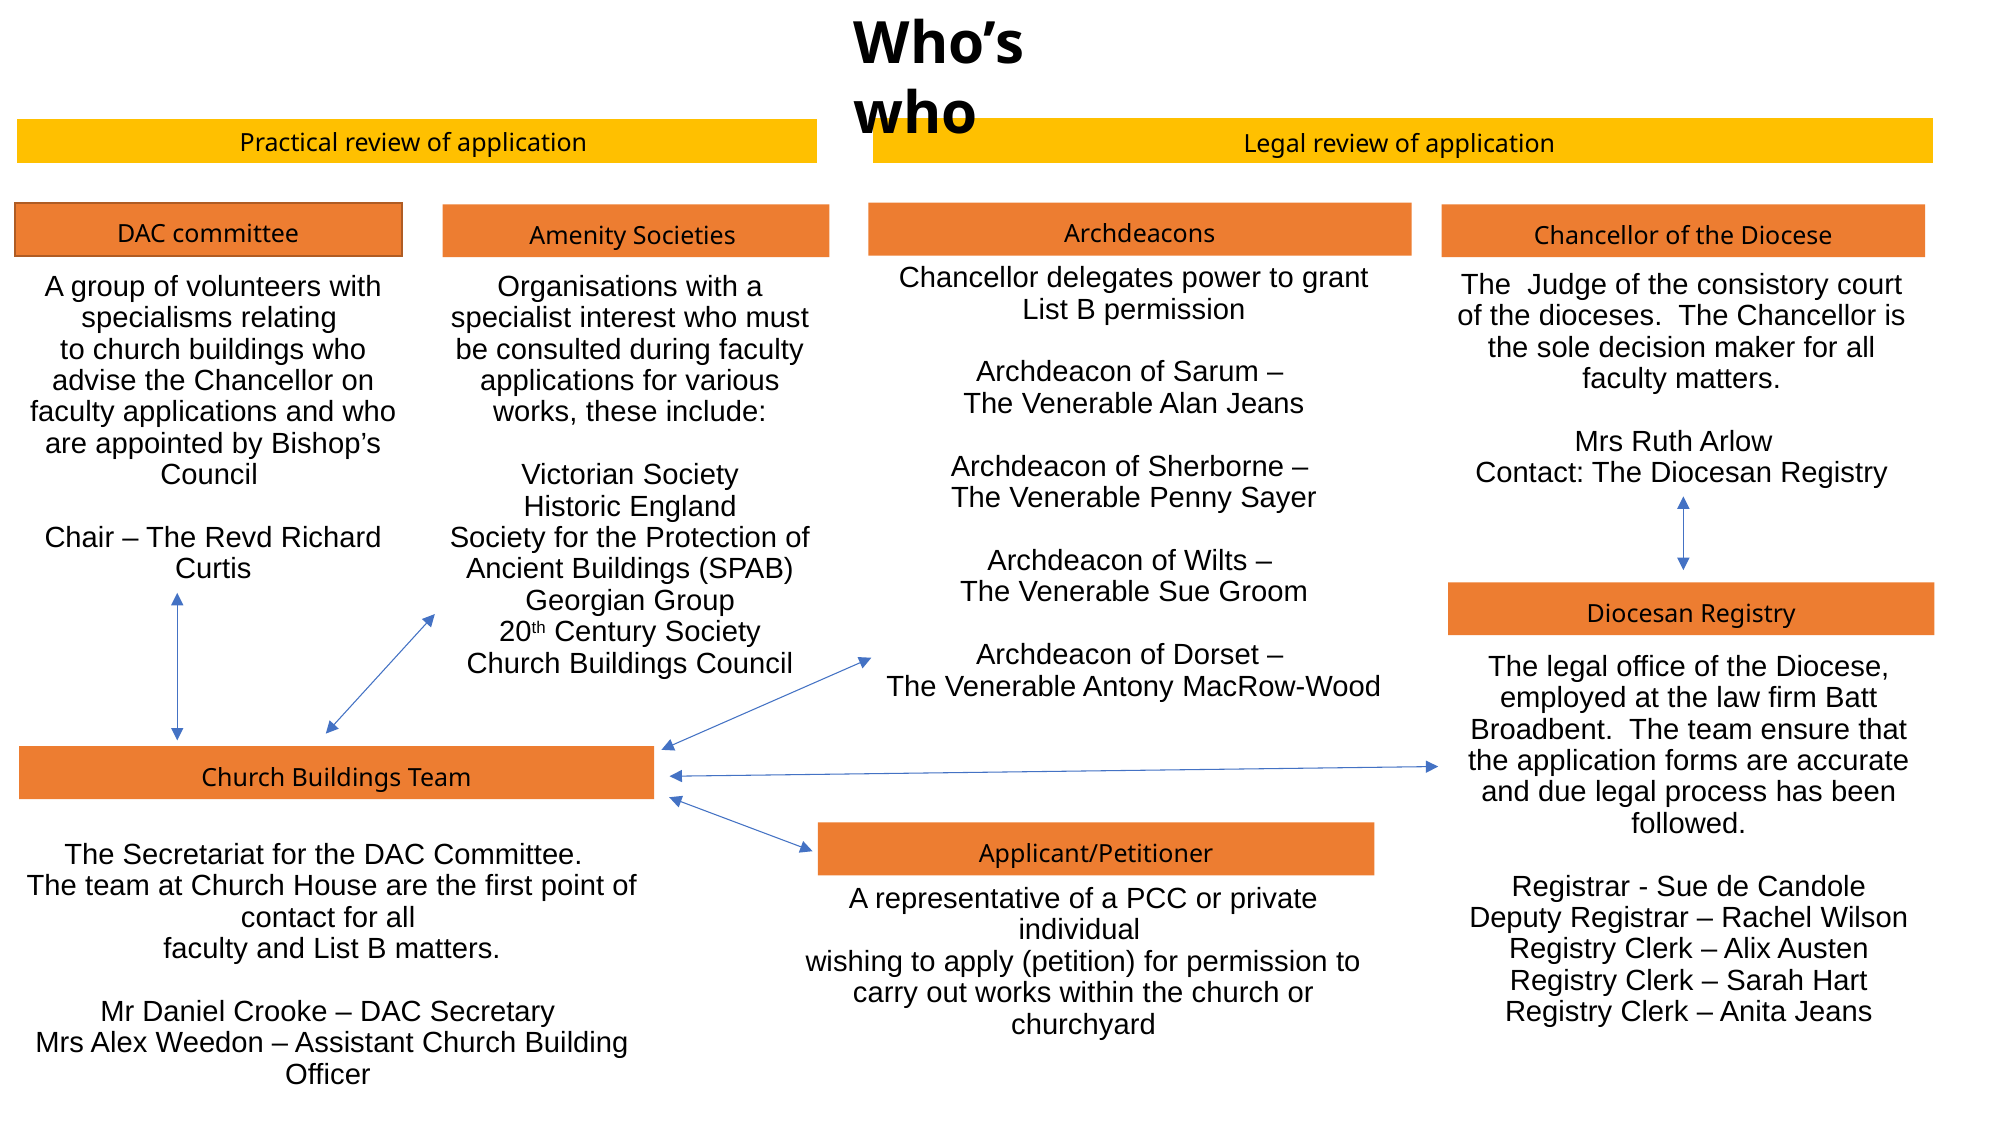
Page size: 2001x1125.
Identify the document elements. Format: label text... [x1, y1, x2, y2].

text_box Archdeacons [868, 202, 1412, 256]
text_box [325, 614, 435, 734]
text_box The legal office of the Diocese, employed at the law firm Batt Broadbent. The team ensure that the application forms are accurate and due legal process has been followed. Registrar - Sue de Candole Deputy Registrar – Rachel Wilson Registry Clerk – Alix Austen Registry Clerk – Sarah Hart Registry Clerk – Anita Jeans [1445, 632, 1933, 1081]
text_box Amenity Societies [442, 204, 830, 258]
text_box Legal review of application [870, 115, 1936, 167]
text_box Church Buildings Team [19, 746, 655, 800]
text_box A group of volunteers with specialisms relating to church buildings who advise the Chancellor on faculty applications and who are appointed by Bishop’s Council Chair – The Revd Richard Curtis [11, 325, 416, 593]
text_box Practical review of application [13, 115, 820, 166]
text_box Organisations with a specialist interest who must be consulted during faculty applications for various works, these include: Victorian Society Historic England Society for the Protection of Ancient Buildings (SPAB) Georgian Group 20th Century Society Church Buildings Council [421, 263, 839, 688]
text_box A representative of a PCC or private individual wishing to apply (petition) for permission to carry out works within the church or churchyard [774, 881, 1393, 1049]
text_box The Judge of the consistory court of the dioceses. The Chancellor is the sole decision maker for all faculty matters. Mrs Ruth Arlow Contact: The Diocesan Registry [1438, 359, 1926, 497]
text_box Chancellor of the Diocese [1441, 204, 1926, 258]
text_box Diocesan Registry [1448, 582, 1935, 636]
text_box DAC committee [14, 202, 403, 257]
text_box The Secretariat for the DAC Committee. The team at Church House are the first point of contact for all faculty and List B matters. Mr Daniel Crooke – DAC Secretary Mrs Alex Weedon – Assistant Church Building Officer [0, 816, 670, 1099]
text_box Applicant/Petitioner [817, 822, 1375, 876]
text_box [669, 766, 1439, 777]
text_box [669, 797, 813, 852]
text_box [661, 657, 872, 750]
text_box Who’s who [839, 0, 1164, 153]
text_box Chancellor delegates power to grant List B permission Archdeacon of Sarum – The Venerable Alan Jeans Archdeacon of Sherborne – The Venerable Penny Sayer Archdeacon of Wilts – The Venerable Sue Groom Archdeacon of Dorset – The Venerable Antony MacRow-Wood [862, 249, 1406, 710]
